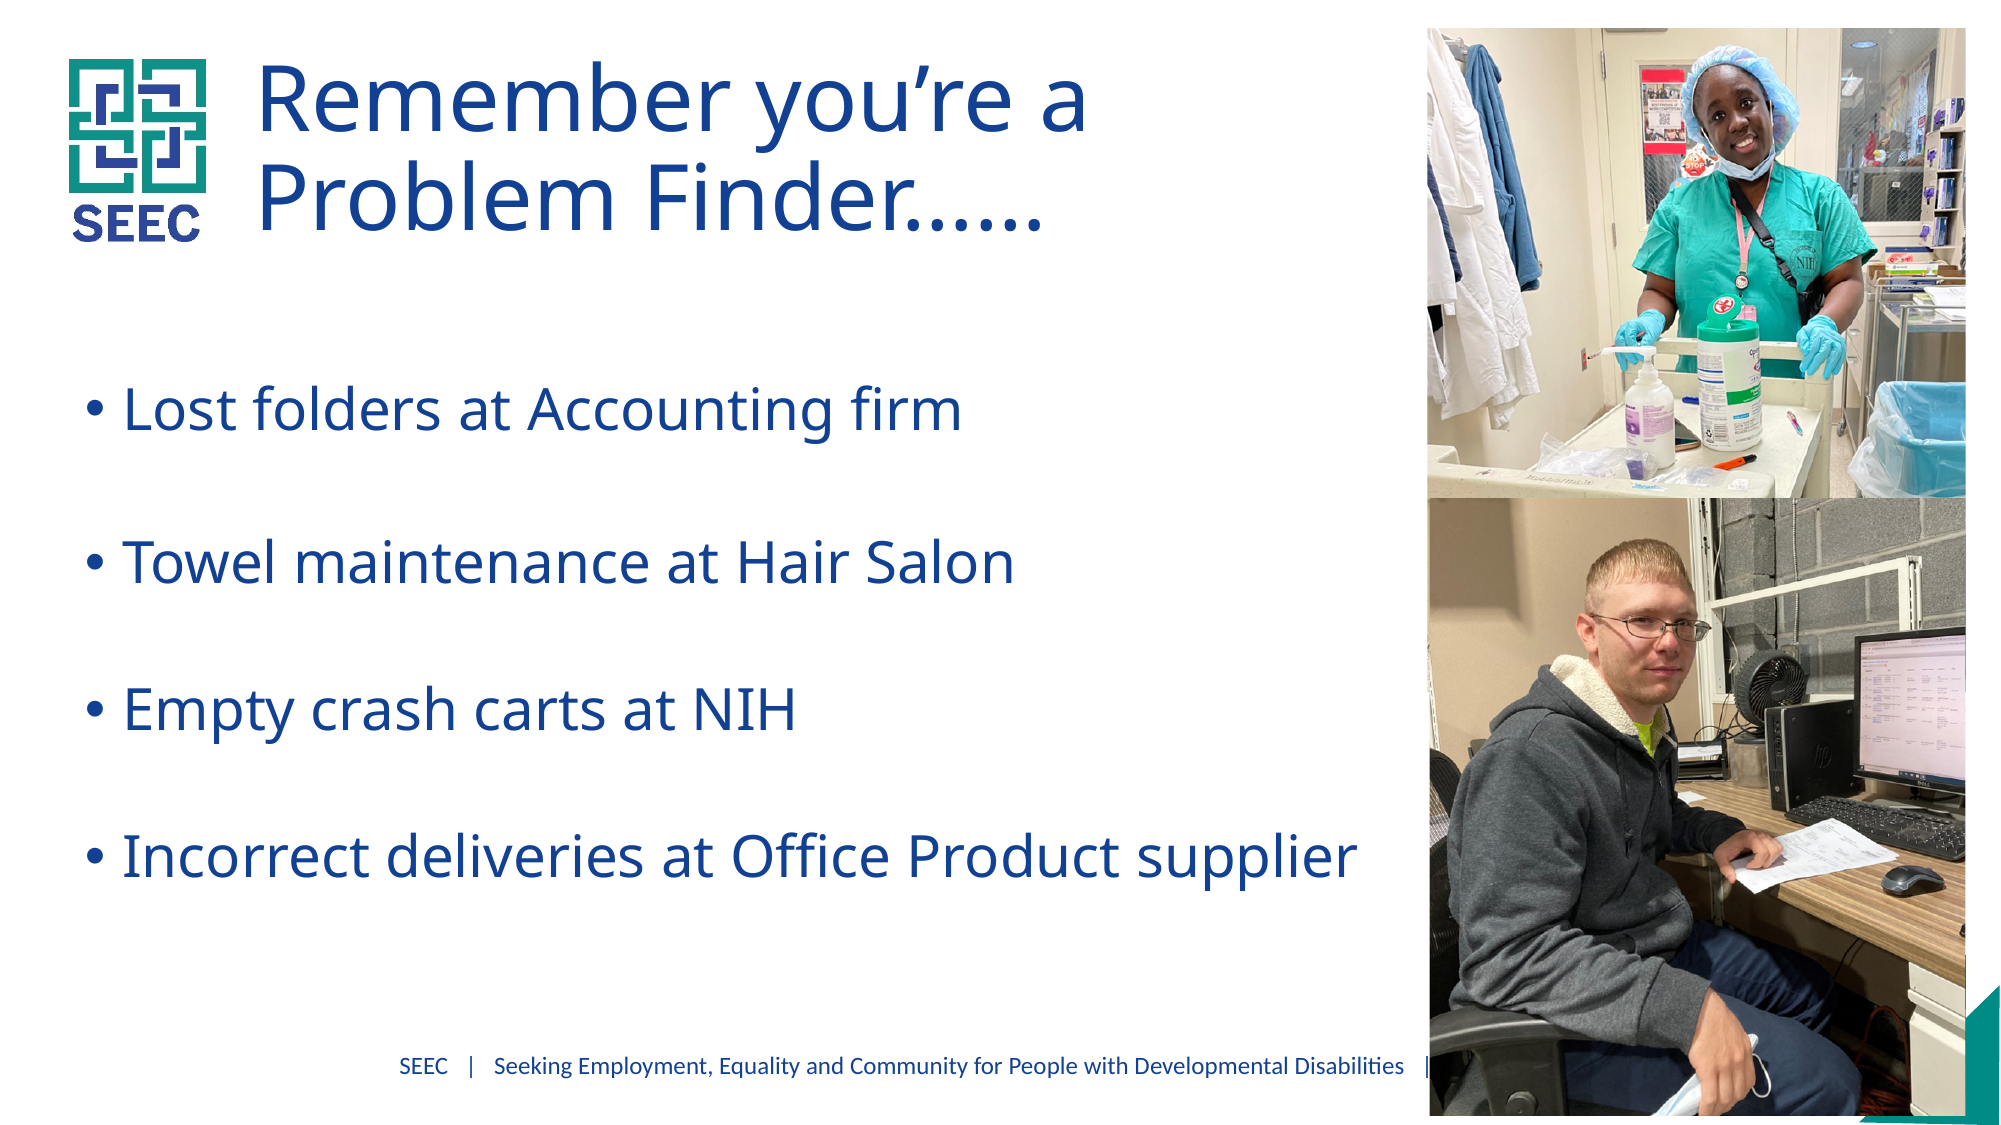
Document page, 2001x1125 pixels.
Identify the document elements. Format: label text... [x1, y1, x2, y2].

picture [1427, 28, 1966, 1116]
list Lost folders at Accounting firm Towel maintenance at Hair Salon Empty crash carts at NIH Incorrect deliveries at Office Product supplier [69, 372, 1429, 972]
title Remember you’re a Problem Finder…… [239, 42, 1356, 260]
picture [69, 59, 206, 242]
